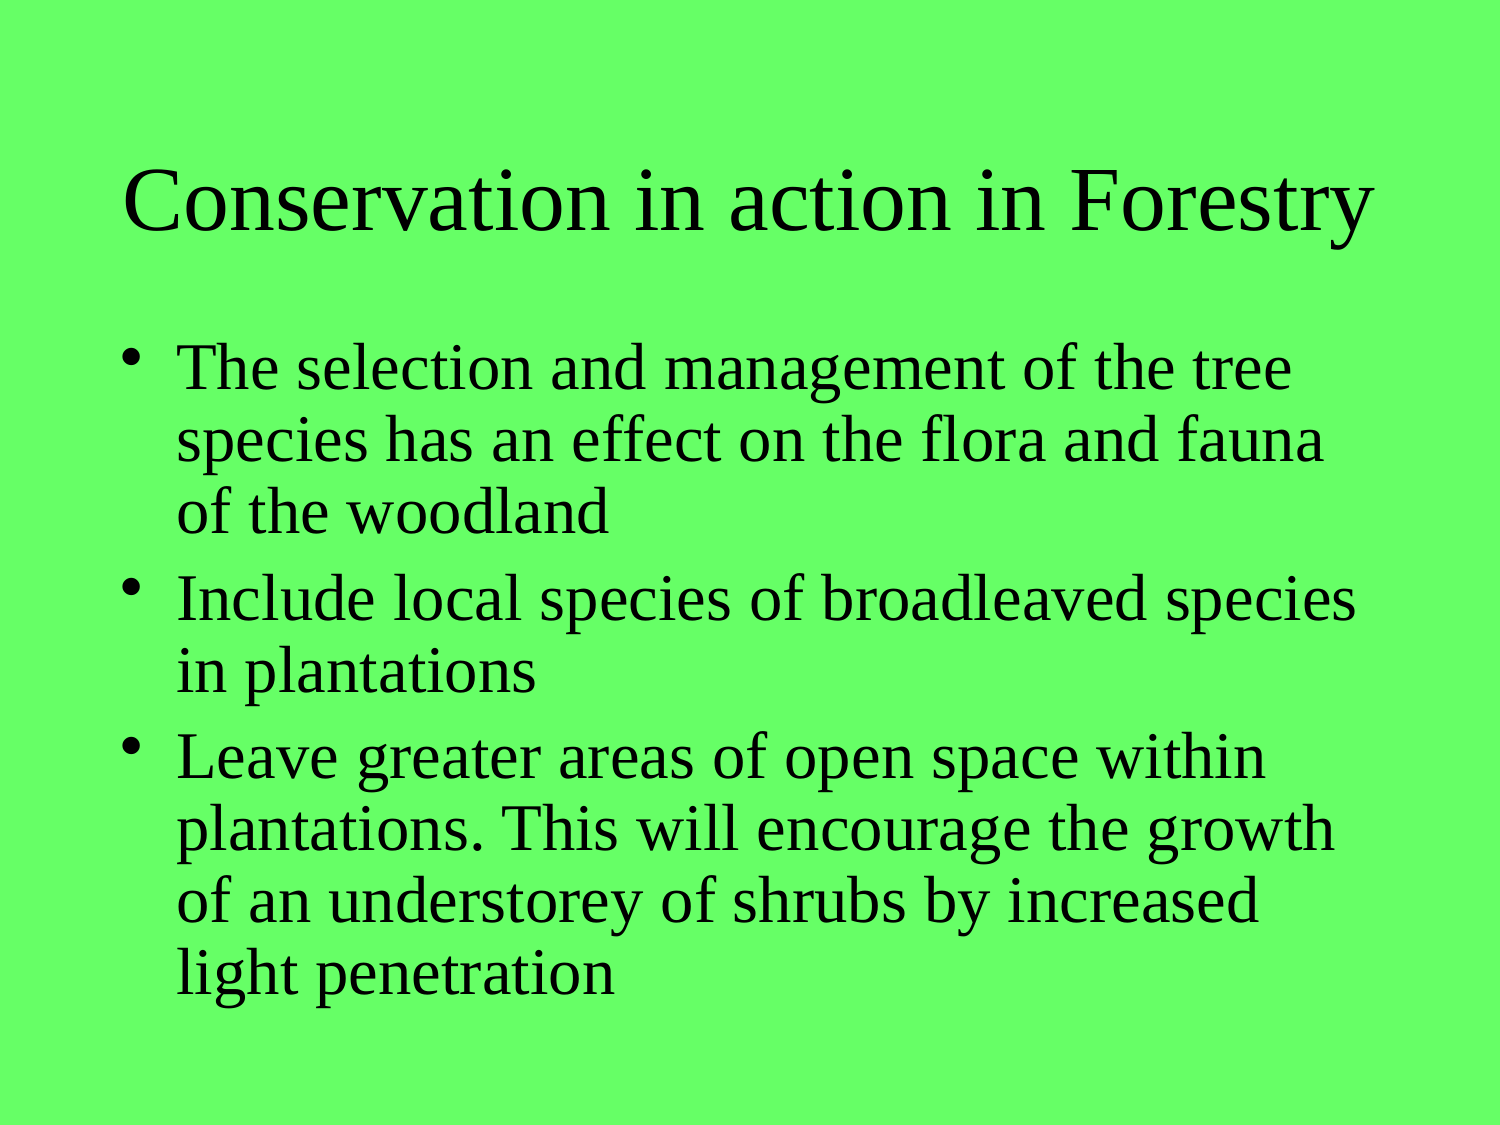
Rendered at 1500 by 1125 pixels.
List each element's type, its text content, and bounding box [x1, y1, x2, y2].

title Conservation in action in Forestry [0, 99, 1500, 288]
list The selection and management of the tree species has an effect on the flora and fauna of the woodland Include local species of broadleaved species in plantations Leave greater areas of open space within plantations. This will encourage the growth of an understorey of shrubs by increased light penetration [111, 324, 1388, 1088]
